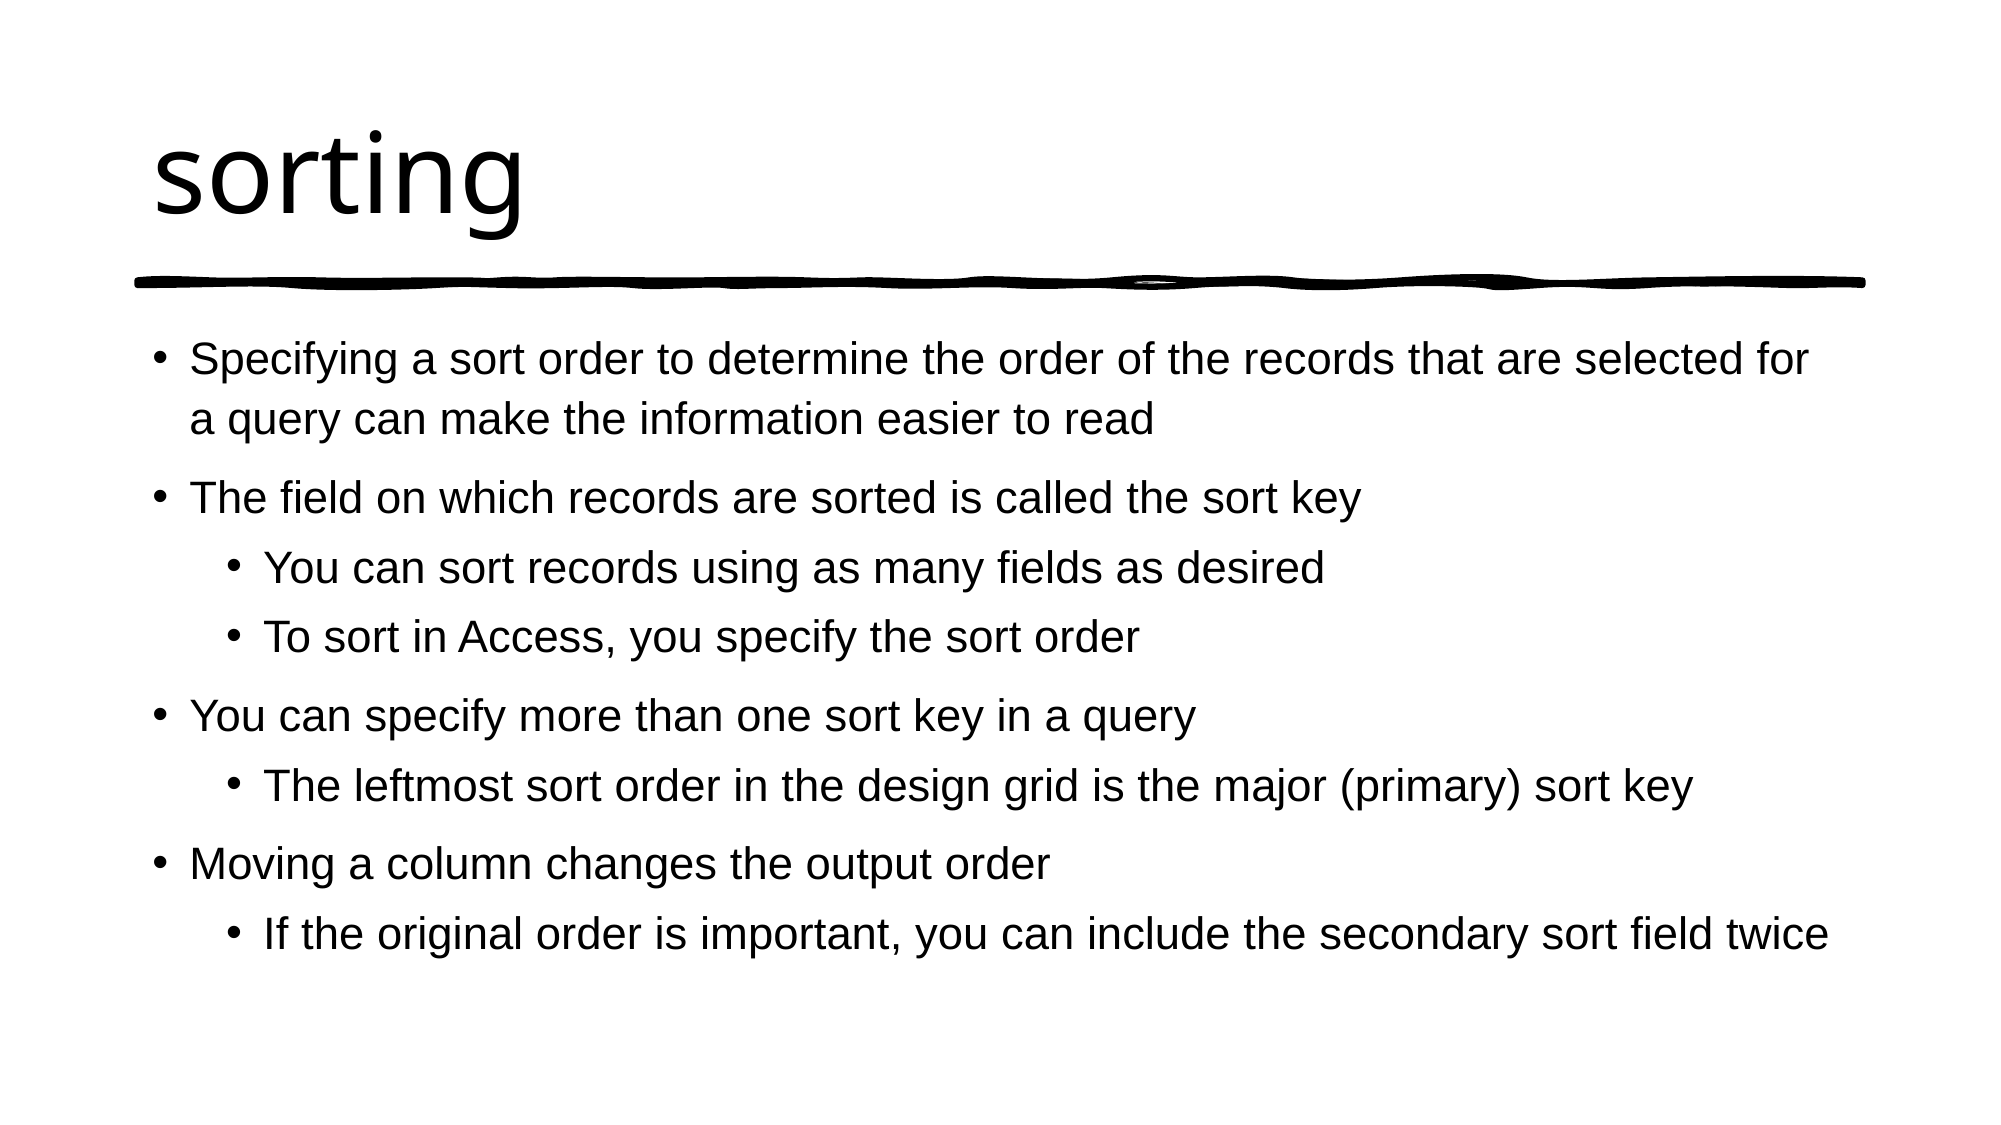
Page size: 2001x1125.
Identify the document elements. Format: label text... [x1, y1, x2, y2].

list Specifying a sort order to determine the order of the records that are selected for a query can make the information easier to read The field on which records are sorted is called the sort key You can sort records using as many fields as desired To sort in Access, you specify the sort order You can specify more than one sort key in a query The leftmost sort order in the design grid is the major (primary) sort key Moving a column changes the output order If the original order is important, you can include the secondary sort field twice [137, 316, 1863, 1014]
title sorting [137, 59, 1863, 278]
